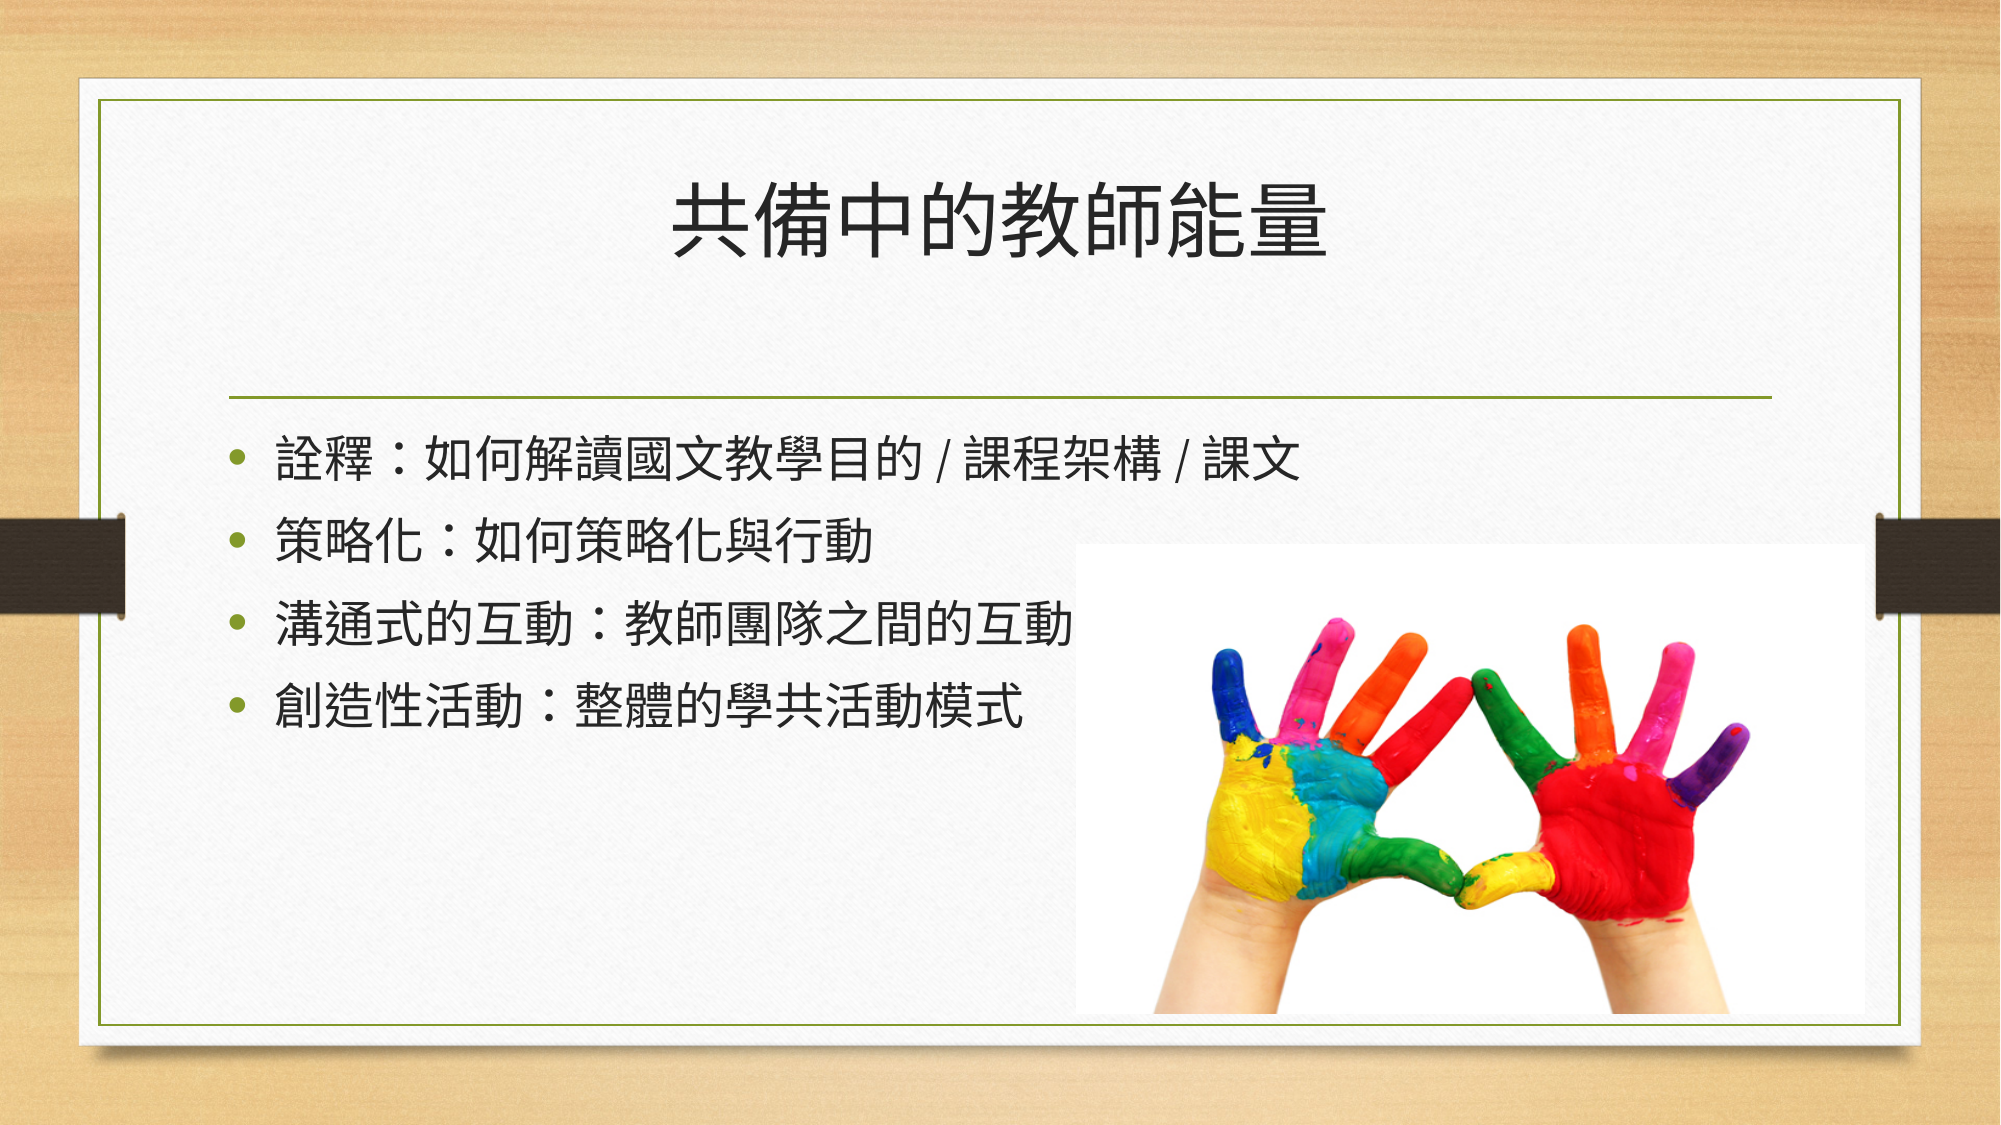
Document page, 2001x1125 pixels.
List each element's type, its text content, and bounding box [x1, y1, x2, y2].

text_box [1076, 544, 1866, 1015]
list 詮釋：如何解讀國文教學目的/課程架構/課文 策略化：如何策略化與行動 溝通式的互動：教師團隊之間的互動 創造性活動：整體的學共活動模式 [212, 419, 1788, 964]
picture [0, 0, 2001, 1125]
title 共備中的教師能量 [212, 161, 1788, 375]
